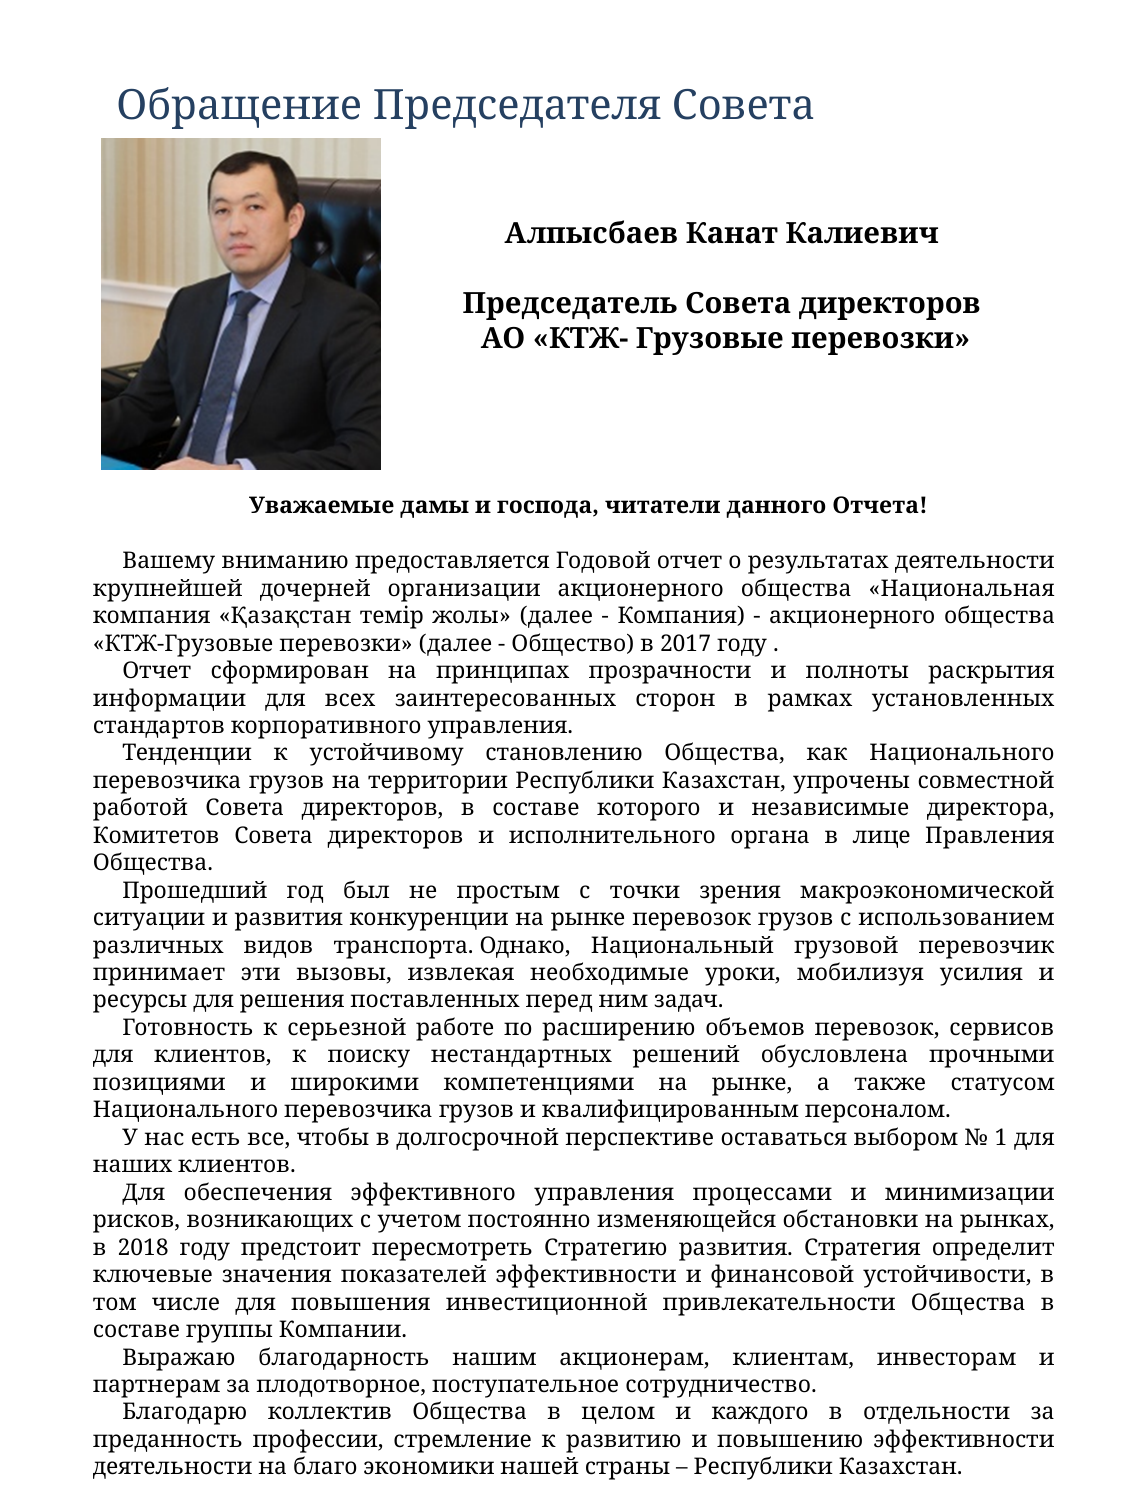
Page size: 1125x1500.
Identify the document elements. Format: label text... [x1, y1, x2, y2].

text_box Уважаемые дамы и господа, читатели данного Отчета! Вашему вниманию предоставляется Годовой отчет о результатах деятельности крупнейшей дочерней организации акционерного общества «Национальная компания «Қазақстан темір жолы» (далее - Компания) - акционерного общества «КТЖ-Грузовые перевозки» (далее - Общество) в 2017 году . Отчет сформирован на принципах прозрачности и полноты раскрытия информации для всех заинтересованных сторон в рамках установленных стандартов корпоративного управления. Тенденции к устойчивому становлению Общества, как Национального перевозчика грузов на территории Республики Казахстан, упрочены совместной работой Совета директоров, в составе которого и независимые директора, Комитетов Совета директоров и исполнительного органа в лице Правления Общества. Прошедший год был не простым с точки зрения макроэкономической ситуации и развития конкуренции на рынке перевозок грузов с использованием различных видов транспорта. Однако, Национальный грузовой перевозчик принимает эти вызовы, извлекая необходимые уроки, мобилизуя усилия и ресурсы для решения поставленных перед ним задач. Готовность к серьезной работе по расширению объемов перевозок, сервисов для клиентов, к поиску нестандартных решений обусловлена прочными позициями и широкими компетенциями на рынке, а также статусом Национального перевозчика грузов и квалифицированным персоналом. У нас есть все, чтобы в долгосрочной перспективе оставаться выбором № 1 для наших клиентов. Для обеспечения эффективного управления процессами и минимизации рисков, возникающих с учетом постоянно изменяющейся обстановки на рынках, в 2018 году предстоит пересмотреть Стратегию развития. Стратегия определит ключевые значения показателей эффективности и финансовой устойчивости, в том числе для повышения инвестиционной привлекательности Общества в составе группы Компании. Выражаю благодарность нашим акционерам, клиентам, инвесторам и партнерам за плодотворное, поступательное сотрудничество. Благодарю коллектив Общества в целом и каждого в отдельности за преданность профессии, стремление к развитию и повышению эффективности деятельности на благо экономики нашей страны – Республики Казахстан. [78, 483, 1071, 1487]
text_box Алпысбаев Канат Калиевич Председатель Совета директоров АО «КТЖ- Грузовые перевозки» [444, 207, 1007, 362]
picture [101, 138, 381, 471]
text_box Обращение Председателя Совета директоров [101, 70, 1047, 185]
